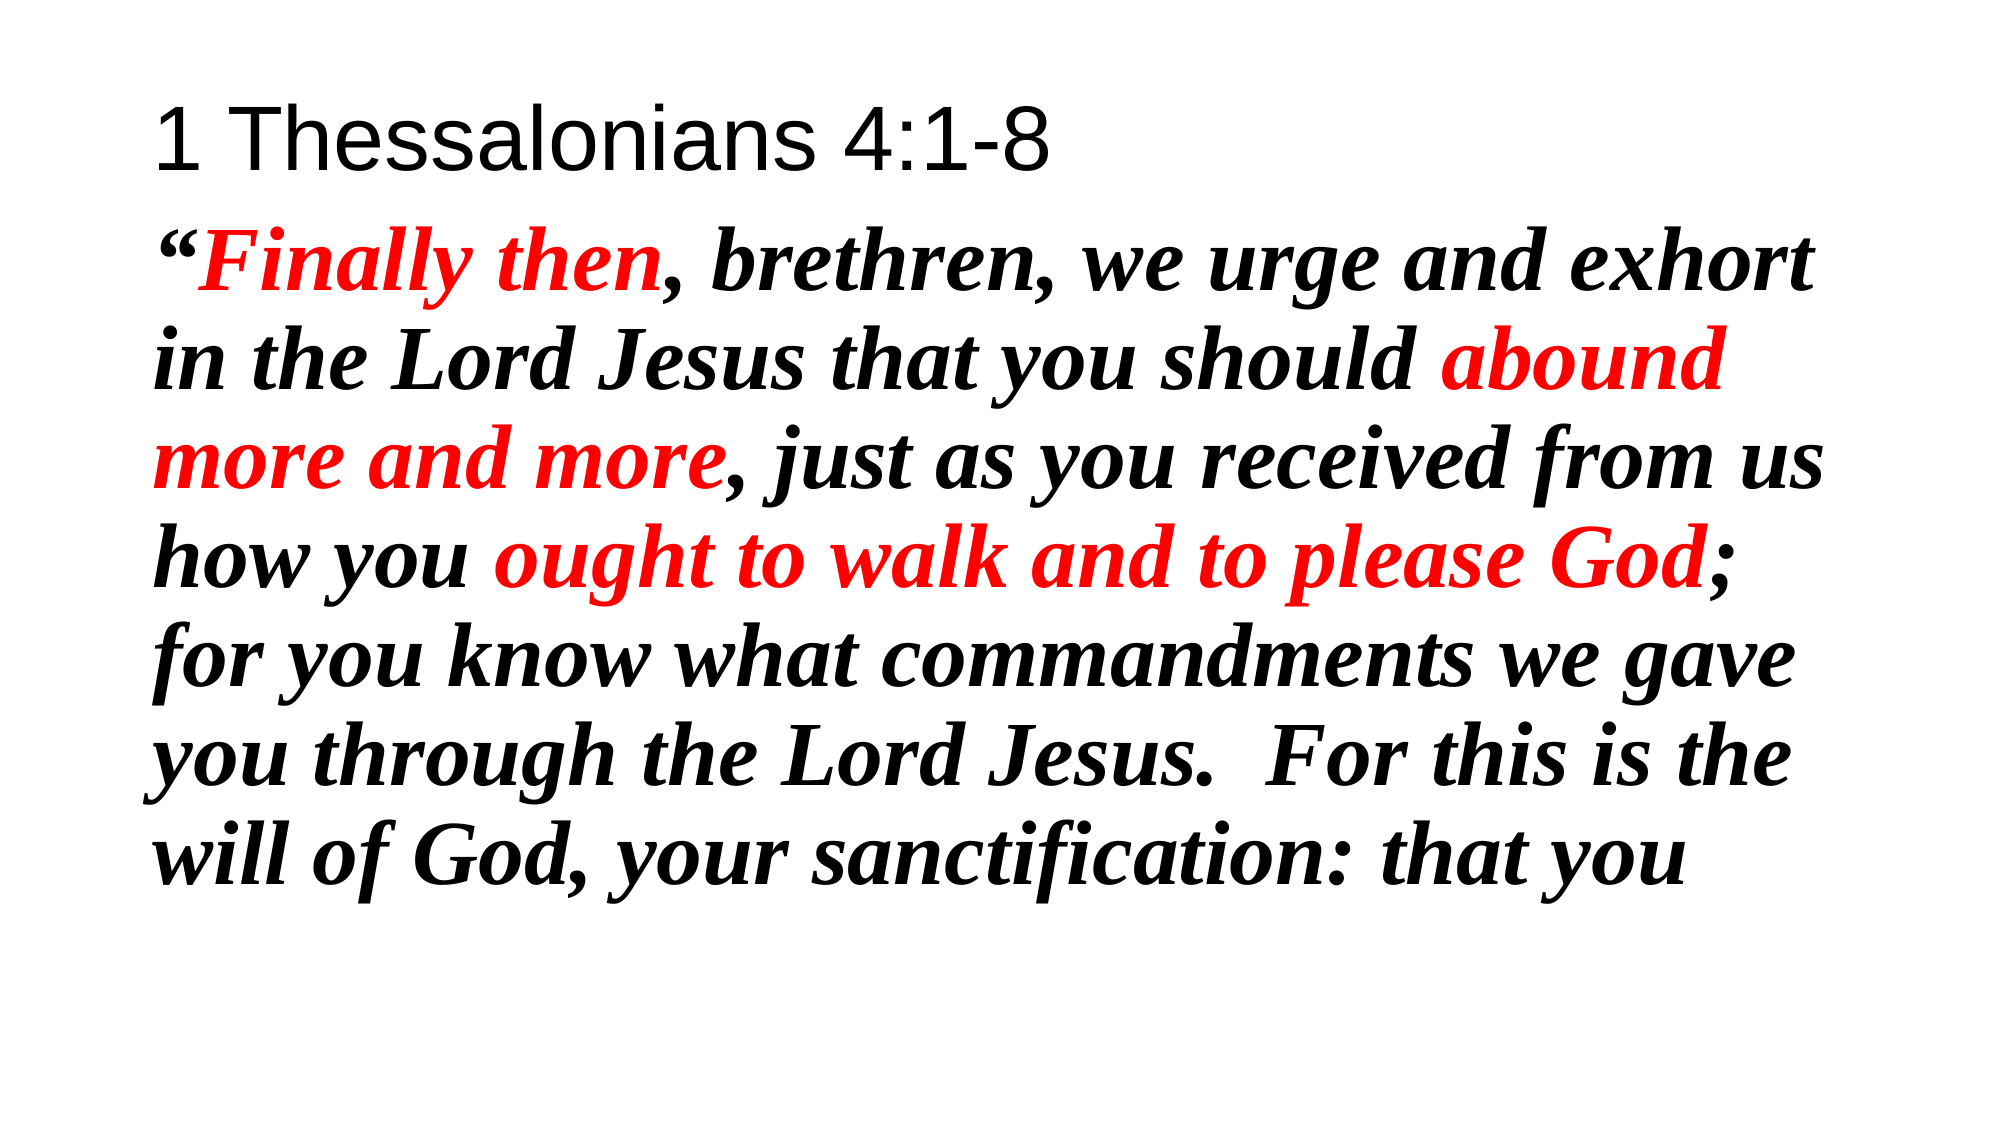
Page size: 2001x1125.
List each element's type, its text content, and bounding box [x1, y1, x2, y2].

list 1 Thessalonians 4:1-8 “Finally then, brethren, we urge and exhort in the Lord Jesus that you should abound more and more, just as you received from us how you ought to walk and to please God; for you know what commandments we gave you through the Lord Jesus. For this is the will of God, your sanctification: that you [137, 83, 1863, 1014]
